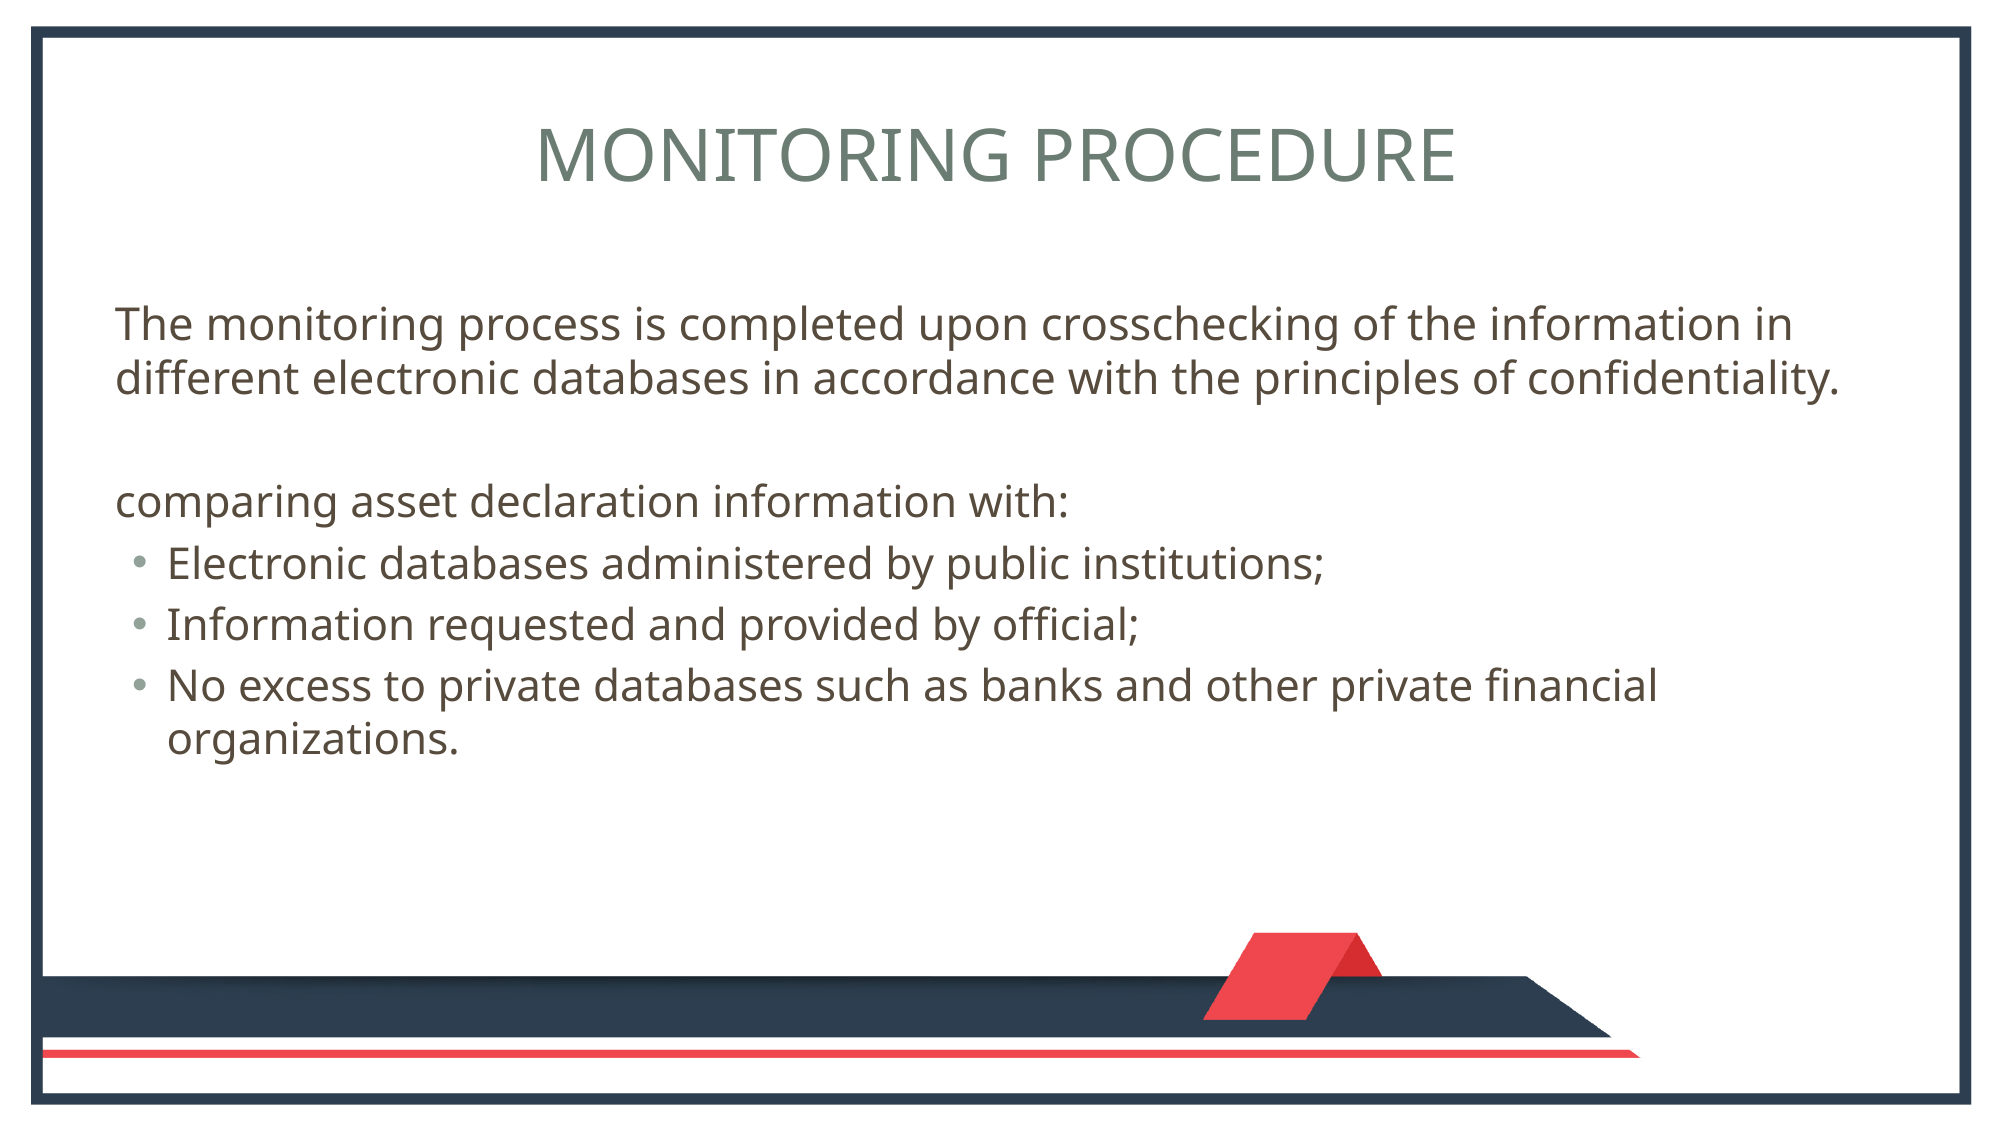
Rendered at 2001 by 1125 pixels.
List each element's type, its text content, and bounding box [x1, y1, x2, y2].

picture [20, 16, 1980, 1110]
title Monitoring Procedure [93, 66, 1900, 238]
list The monitoring process is completed upon crosschecking of the information in different electronic databases in accordance with the principles of confidentiality. comparing asset declaration information with: Electronic databases administered by public institutions; Information requested and provided by official; No excess to private databases such as banks and other private financial organizations. [99, 287, 1900, 813]
